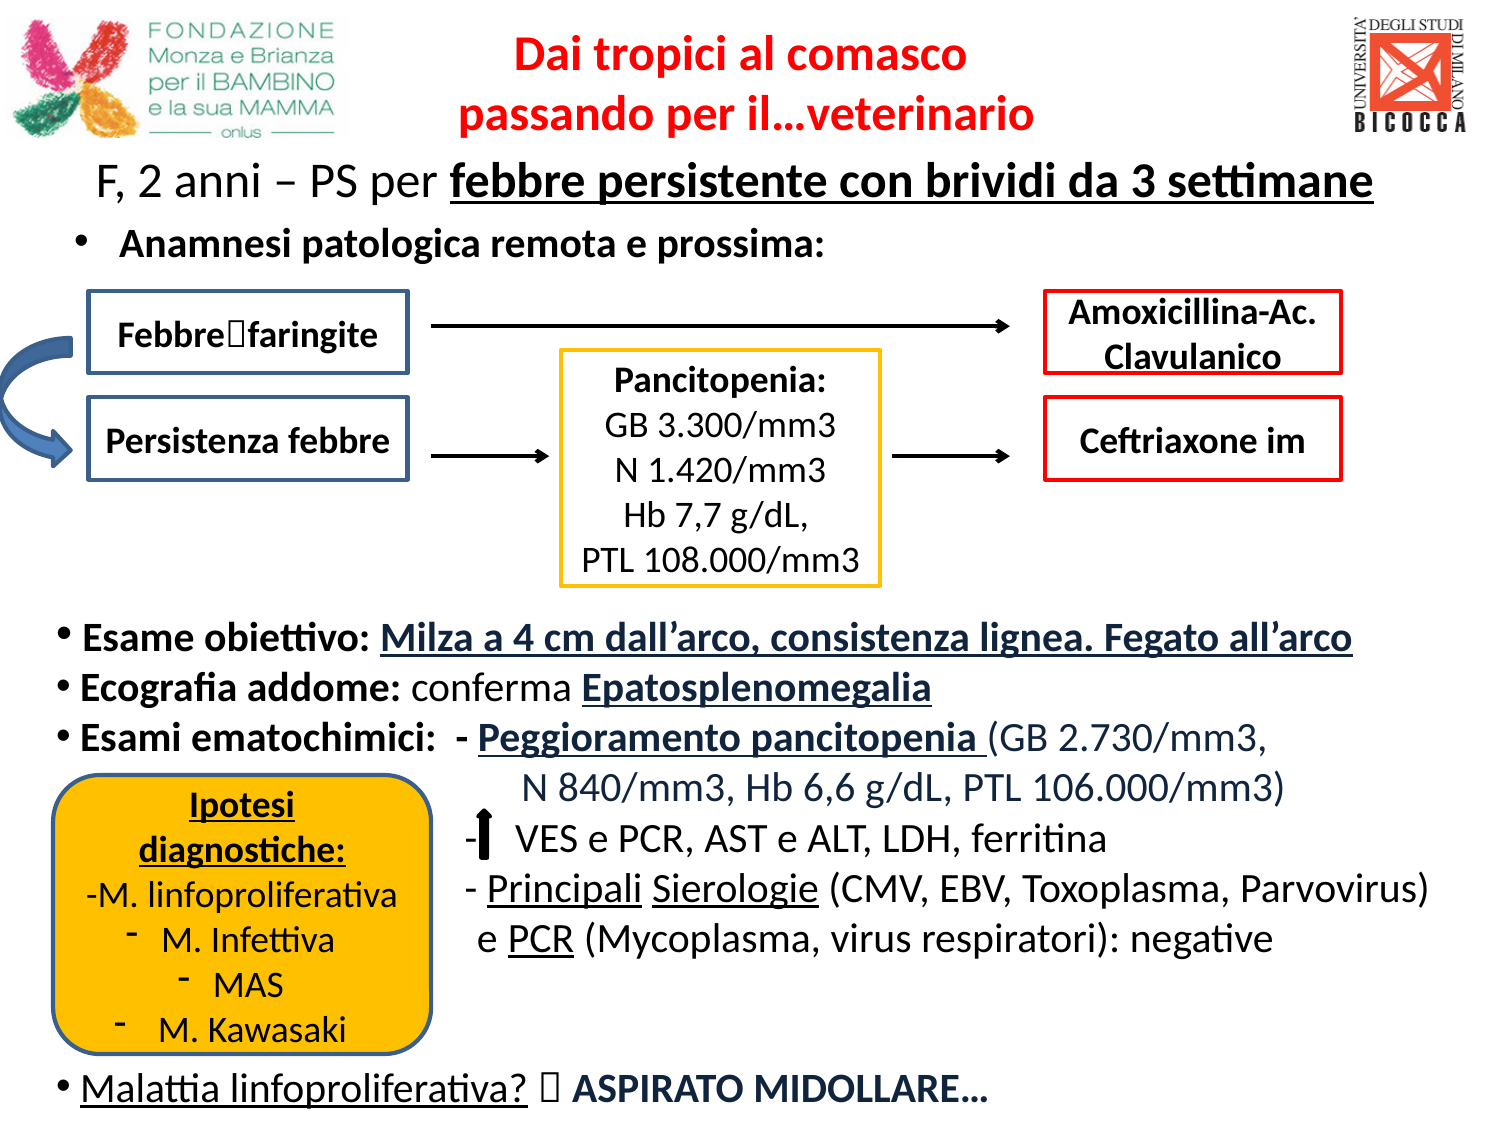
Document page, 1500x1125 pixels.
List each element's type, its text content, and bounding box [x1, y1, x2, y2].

title Dai tropici al comasco passando per il…veterinario [431, 0, 1063, 90]
picture [1328, 0, 1500, 138]
text_box Persistenza febbre [86, 395, 410, 482]
text_box Febbrefaringite [86, 289, 410, 375]
text_box Pancitopenia: GB 3.300/mm3 N 1.420/mm3 Hb 7,7 g/dL, PTL 108.000/mm3 [559, 348, 882, 588]
text_box Esame obiettivo: Milza a 4 cm dall’arco, consistenza lignea. Fegato all’arco Ecografia addome: conferma Epatosplenomegalia Esami ematochimici: - Peggioramento pancitopenia (GB 2.730/mm3, N 840/mm3, Hb 6,6 g/dL, PTL 106.000/mm3) - VES e PCR, AST e ALT, LDH, ferritina - Principali Sierologie (CMV, EBV, Toxoplasma, Parvovirus) B19, HSV1-2) e PCR (Mycoplasma, virus respiratori): negative Malattia linfoproliferativa?  ASPIRATO MIDOLLARE… [41, 597, 1500, 1125]
text_box Anamnesi patologica remota e prossima: [0, 208, 1046, 273]
text_box Ceftriaxone im [1043, 395, 1343, 482]
text_box [0, 335, 73, 469]
text_box F, 2 anni – PS per febbre persistente con brividi da 3 settimane [0, 90, 1471, 215]
text_box Ipotesi diagnostiche: -M. linfoproliferativa M. Infettiva MAS M. Kawasaki [50, 772, 434, 1057]
picture [4, 18, 349, 138]
text_box Amoxicillina-Ac. Clavulanico [1043, 289, 1343, 375]
text_box [476, 808, 492, 860]
